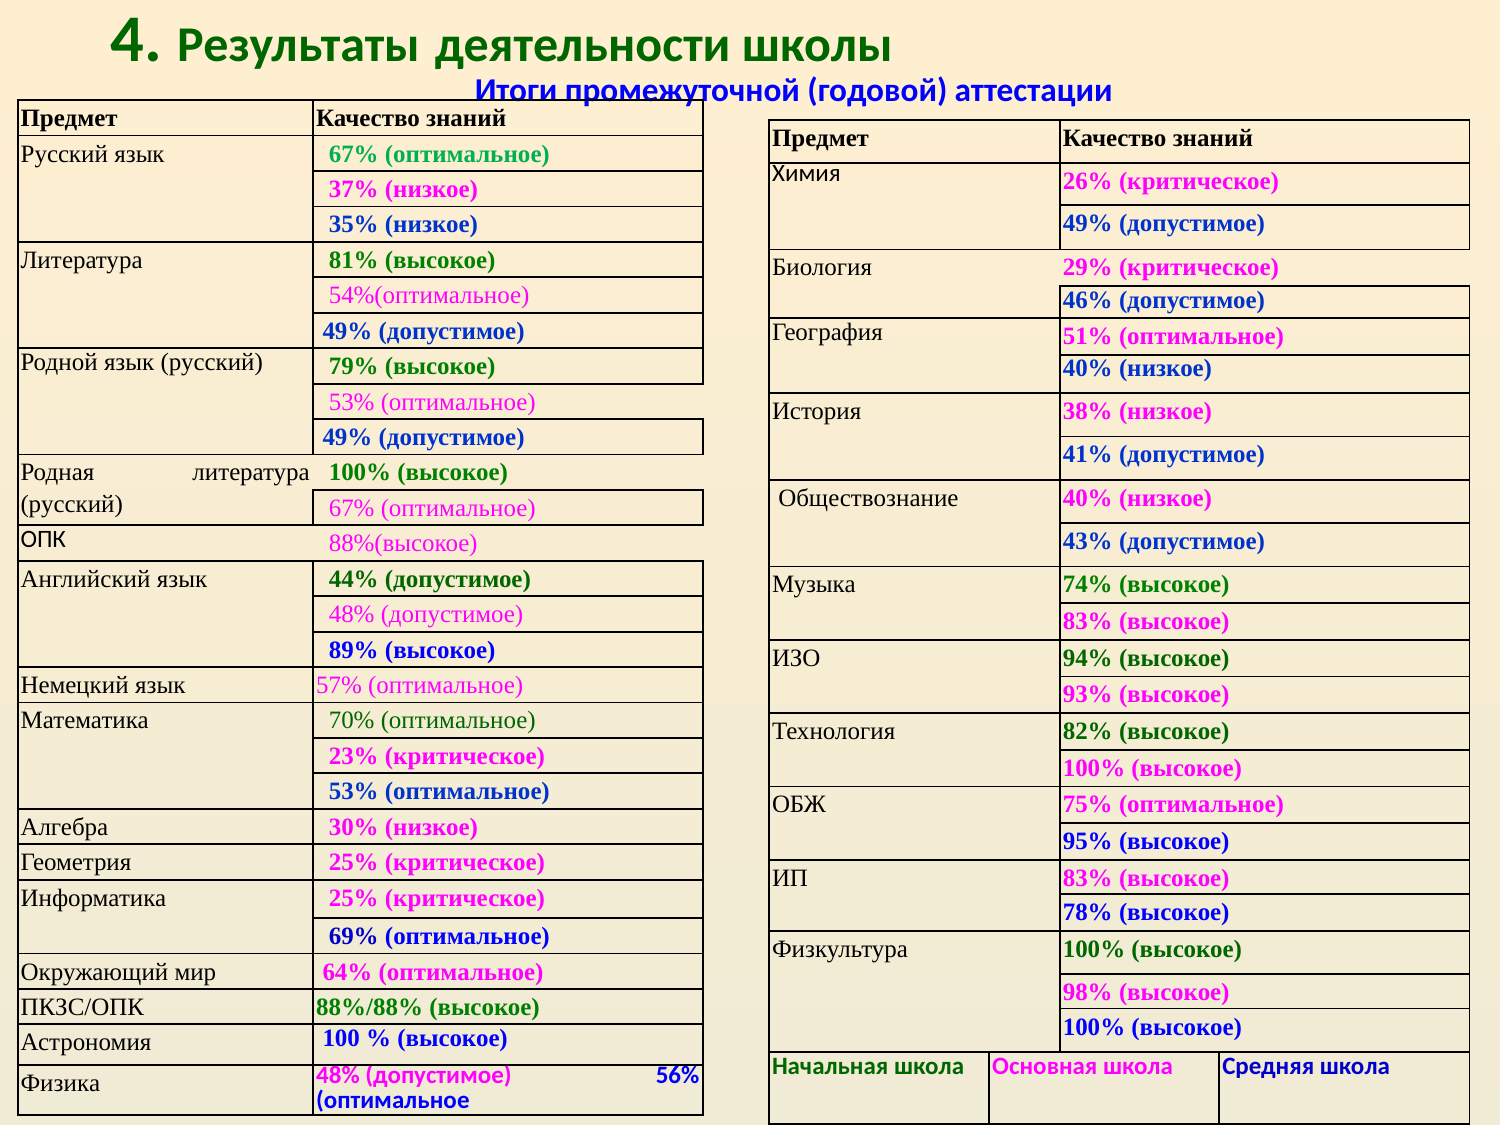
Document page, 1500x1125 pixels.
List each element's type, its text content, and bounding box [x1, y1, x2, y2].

table_cell 46% (допустимое) [1061, 287, 1469, 317]
table_cell 23% (критическое) [314, 739, 702, 772]
table_cell Русский язык [19, 136, 312, 241]
table_cell ПКЗС/ОПК [19, 990, 312, 1023]
table_cell 41% (допустимое) [1061, 437, 1469, 479]
table_cell 88%(высокое) [313, 526, 703, 560]
title Итоги промежуточной (годовой) аттестации [64, 62, 1500, 114]
table_cell 48% (допустимое) 56% (оптимальное [314, 1066, 702, 1114]
table_cell 40% (низкое) [1061, 481, 1469, 522]
table_cell 81% (высокое) [314, 243, 702, 276]
table_cell ИП [770, 861, 1059, 930]
table_cell 83% (высокое) [1061, 861, 1469, 893]
table_cell Информатика [19, 881, 312, 953]
table_cell География [770, 319, 1059, 392]
table_cell 48% (допустимое) [314, 597, 702, 631]
table_header Качество знаний [1061, 121, 1469, 162]
table_cell 100% (высокое) [1061, 751, 1469, 786]
table_cell 51% (оптимальное) [1061, 319, 1469, 354]
table_cell 37% (низкое) [314, 172, 702, 206]
table_cell 26% (критическое) [1061, 164, 1469, 204]
table_header Качество знаний [314, 101, 702, 135]
table_cell Начальная школа [770, 1053, 988, 1123]
table_cell Астрономия [19, 1025, 312, 1064]
table_cell Биология [770, 250, 1060, 317]
table_cell Физкультура [770, 932, 1059, 1051]
table_cell 35% (низкое) [314, 207, 702, 241]
table_cell Музыка [770, 567, 1059, 639]
table_cell Средняя школа [1220, 1053, 1469, 1123]
table_cell 100% (высокое) [1061, 932, 1469, 973]
table_cell Окружающий мир [19, 954, 312, 988]
table_cell 93% (высокое) [1061, 677, 1469, 712]
table_cell Математика [19, 703, 312, 808]
table_header Предмет [770, 121, 1059, 162]
table_cell Химия [770, 164, 1059, 249]
table_cell 88%/88% (высокое) [314, 990, 702, 1023]
table_cell 75% (оптимальное) [1061, 787, 1469, 822]
table_cell 89% (высокое) [314, 633, 702, 666]
table_cell 83% (высокое) [1061, 604, 1469, 639]
table_cell Основная школа [990, 1053, 1218, 1123]
table_cell 67% (оптимальное) [314, 491, 702, 524]
table_cell Обществознание [770, 481, 1059, 566]
table_cell Физика [19, 1066, 312, 1114]
table_cell 74% (высокое) [1061, 567, 1469, 602]
table_cell 100% (высокое) [313, 455, 703, 489]
table_cell 49% (допустимое) [314, 420, 702, 454]
table_cell 98% (высокое) [1061, 975, 1469, 1008]
table_cell 64% (оптимальное) [314, 954, 702, 988]
table_cell 79% (высокое) [314, 349, 702, 383]
table_cell Родной язык (русский) [19, 349, 312, 454]
table_cell 25% (критическое) [314, 845, 702, 879]
table_cell Технология [770, 714, 1059, 786]
table_cell Английский язык [19, 562, 312, 666]
table_cell 49% (допустимое) [1061, 206, 1469, 249]
table_cell 49% (допустимое) [314, 314, 702, 347]
table_cell 30% (низкое) [314, 810, 702, 843]
table_cell 82% (высокое) [1061, 714, 1469, 749]
table_cell 94% (высокое) [1061, 641, 1469, 676]
table_cell 40% (низкое) [1061, 356, 1469, 392]
text_box 4. Результаты деятельности школы [95, 5, 1446, 63]
table_cell 54%(оптимальное) [314, 278, 702, 312]
table_cell ОПК [19, 526, 313, 560]
table_cell Геометрия [19, 845, 312, 879]
table_cell 69% (оптимальное) [314, 919, 702, 953]
table_cell 53% (оптимальное) [314, 385, 703, 418]
table_cell Литература [19, 243, 312, 347]
table_cell 100 % (высокое) [314, 1025, 702, 1064]
table_cell 95% (высокое) [1061, 824, 1469, 859]
table_cell История [770, 394, 1059, 479]
table_cell ИЗО [770, 641, 1059, 712]
table_cell ОБЖ [770, 787, 1059, 859]
table_cell 25% (критическое) [314, 881, 702, 917]
table_cell 38% (низкое) [1061, 394, 1469, 436]
table_cell 57% (оптимальное) [314, 668, 702, 702]
table_cell 29% (критическое) [1060, 250, 1469, 285]
table_cell 78% (высокое) [1061, 895, 1469, 930]
table_cell 67% (оптимальное) [314, 136, 702, 170]
table_cell Родная литература (русский) [19, 455, 313, 524]
table_cell 70% (оптимальное) [314, 703, 702, 737]
table_cell 100% (высокое) [1061, 1009, 1469, 1051]
table_header Предмет [19, 101, 312, 135]
table_cell 53% (оптимальное) [314, 774, 702, 808]
table_cell 43% (допустимое) [1061, 524, 1469, 566]
table_cell 44% (допустимое) [314, 562, 702, 595]
table_cell Алгебра [19, 810, 312, 843]
table_cell Немецкий язык [19, 668, 312, 702]
